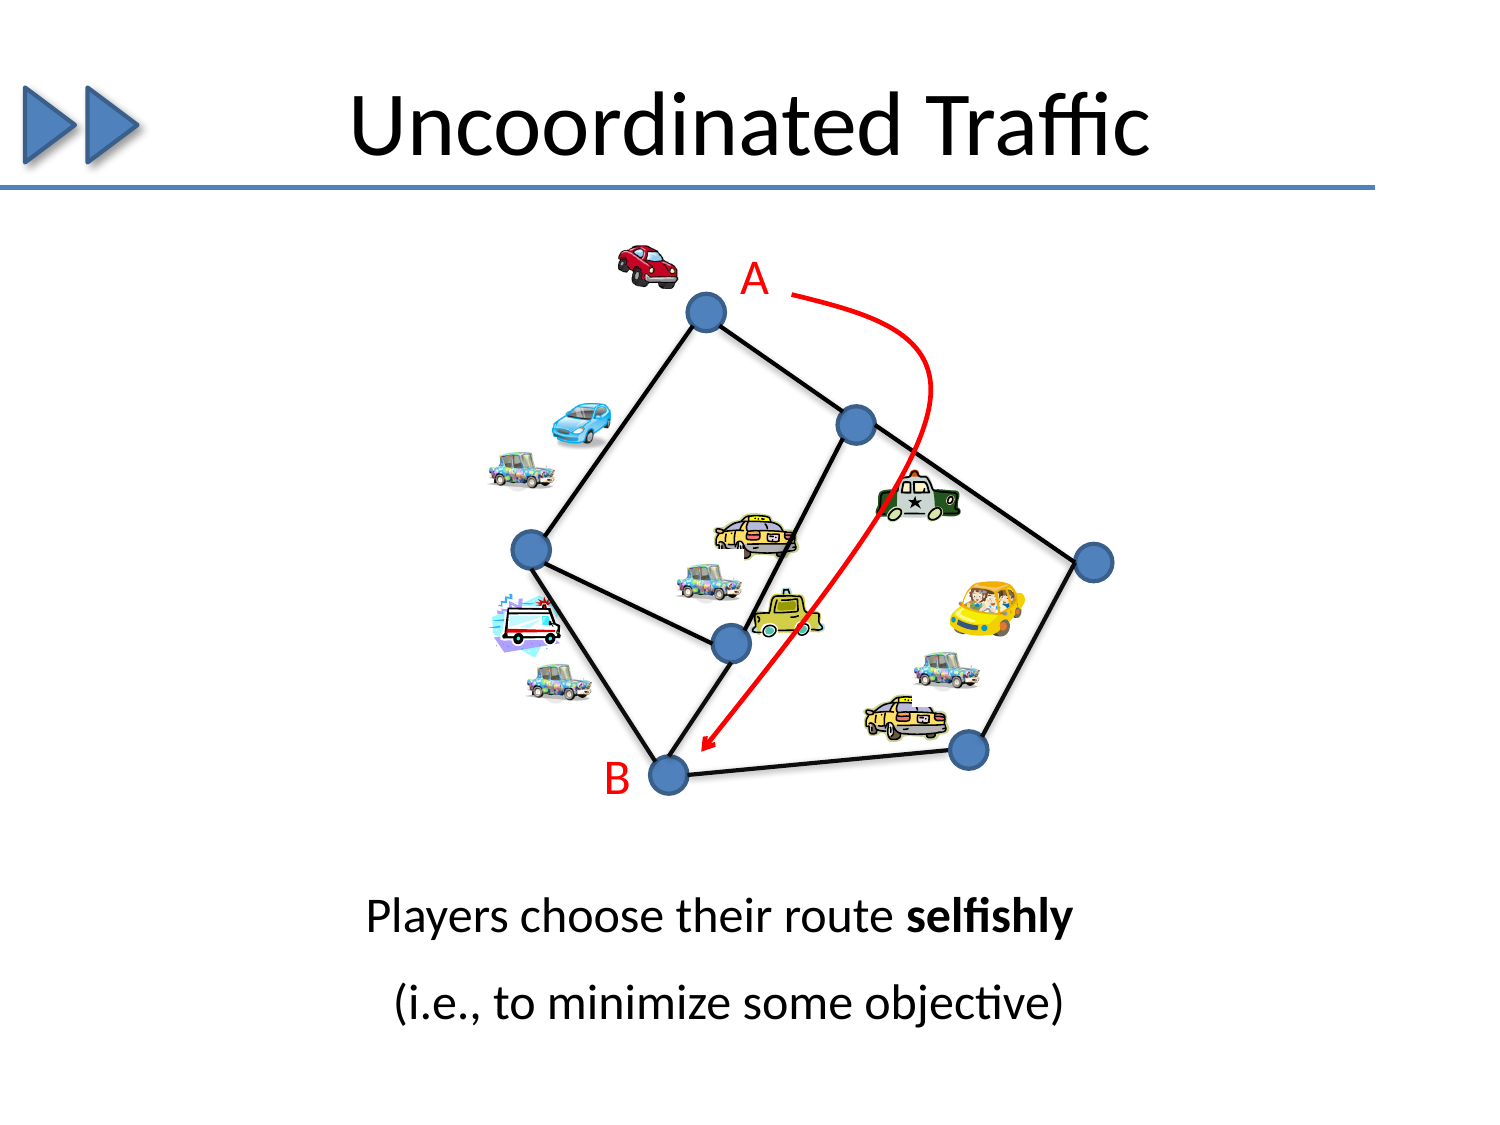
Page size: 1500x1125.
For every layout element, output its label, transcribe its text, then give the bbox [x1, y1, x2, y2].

text_box Players choose their route selfishly [350, 874, 1089, 950]
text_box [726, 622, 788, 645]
text_box [685, 291, 728, 334]
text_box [737, 306, 825, 431]
text_box (i.e., to minimize some objective) [378, 962, 1081, 1038]
picture [487, 593, 563, 659]
picture [674, 549, 744, 619]
text_box B [588, 737, 646, 813]
text_box [716, 627, 785, 691]
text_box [512, 356, 725, 506]
picture [487, 387, 613, 507]
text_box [587, 519, 669, 601]
picture [612, 237, 688, 297]
text_box [711, 627, 725, 661]
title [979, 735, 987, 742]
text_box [941, 602, 1116, 697]
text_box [687, 749, 951, 776]
text_box [510, 529, 553, 571]
text_box [1077, 541, 1115, 584]
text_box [874, 424, 1076, 563]
picture [949, 581, 1026, 602]
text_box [496, 602, 691, 728]
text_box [652, 677, 748, 741]
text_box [697, 484, 891, 584]
text_box A [725, 237, 785, 313]
text_box [754, 293, 932, 483]
picture [749, 587, 826, 638]
picture [862, 637, 982, 743]
text_box [952, 729, 990, 771]
title Uncoordinated Traffic [75, 24, 1425, 213]
text_box [647, 754, 687, 796]
